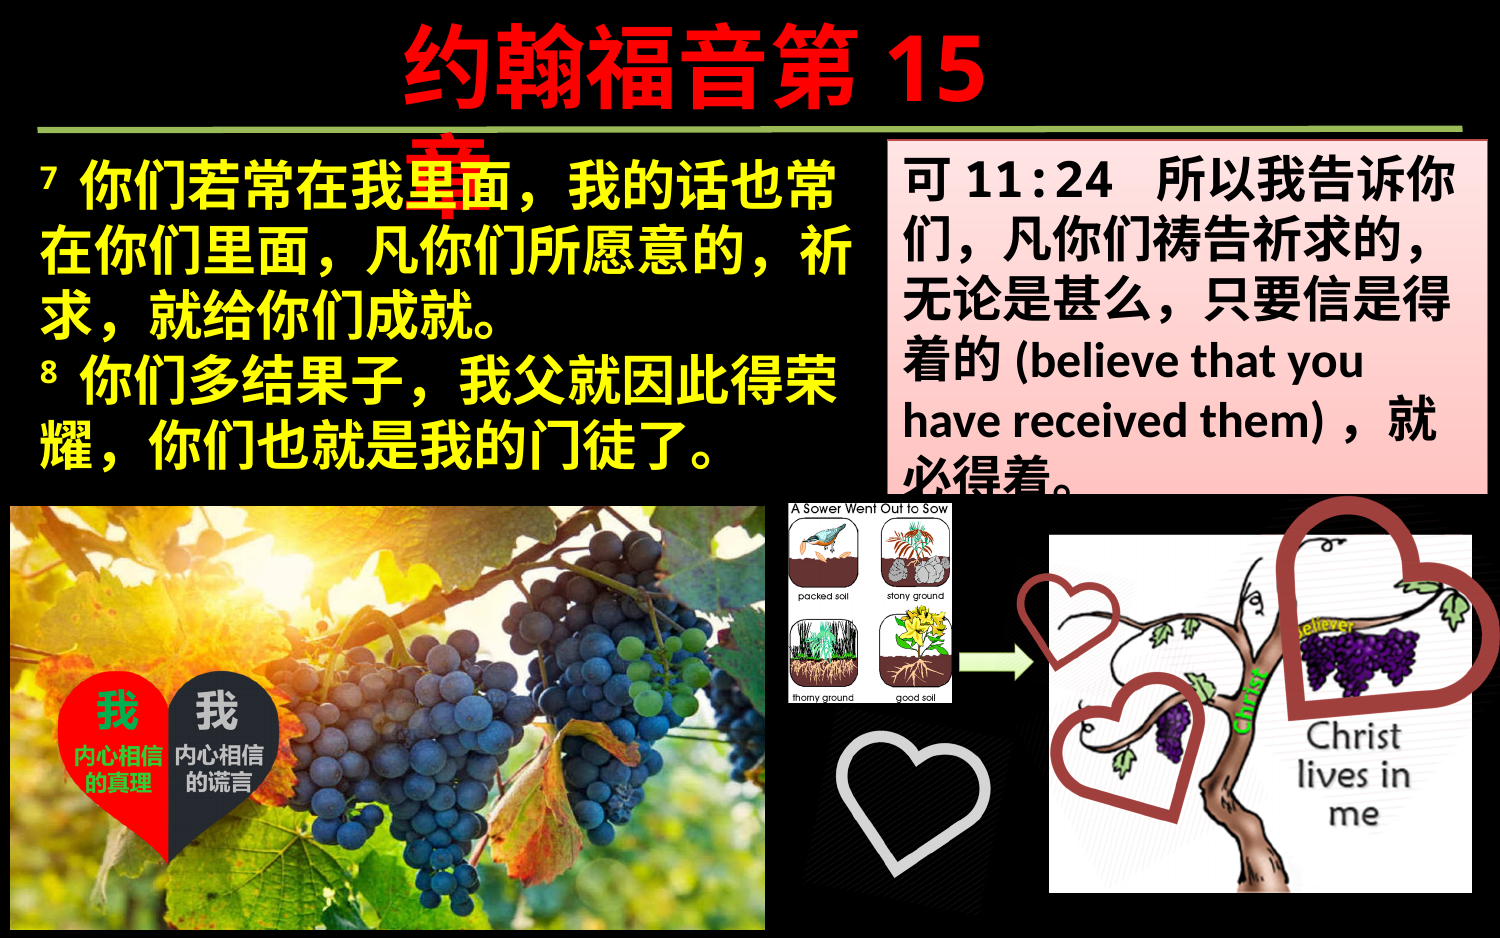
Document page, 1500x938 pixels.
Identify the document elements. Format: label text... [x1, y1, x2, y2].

picture [788, 493, 1500, 918]
text_box 7 你们若常在我里面，我的话也常在你们里面，凡你们所愿意的，祈求，就给你们成就。 8 你们多结果子，我父就因此得荣耀，你们也就是我的门徒了。 [24, 143, 900, 763]
text_box 约翰福音第15章 [387, 2, 1100, 125]
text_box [10, 505, 765, 931]
text_box 可11:24 所以我告诉你们，凡你们祷告祈求的，无论是甚么，只要信是得着的(believe that you have received them)，就必得着。 [887, 139, 1488, 492]
